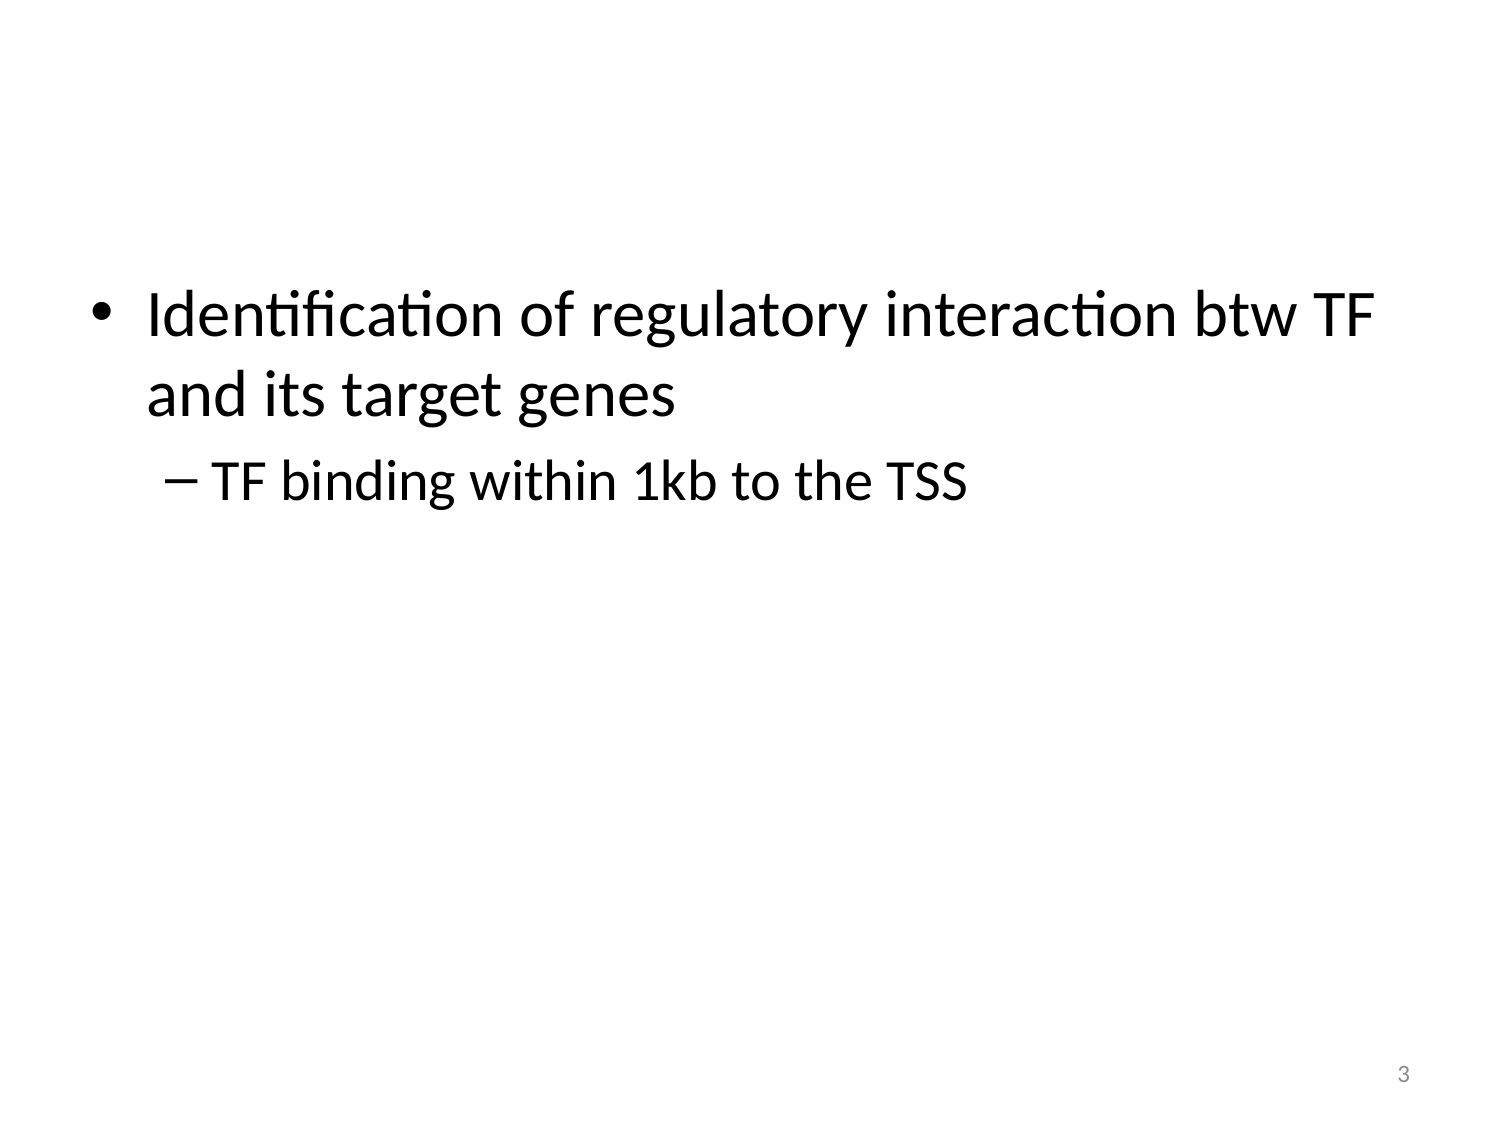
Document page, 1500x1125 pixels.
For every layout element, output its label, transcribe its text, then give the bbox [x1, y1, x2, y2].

slide_number 3 [1074, 1042, 1425, 1103]
list Identification of regulatory interaction btw TF and its target genes TF binding within 1kb to the TSS [75, 262, 1425, 1005]
